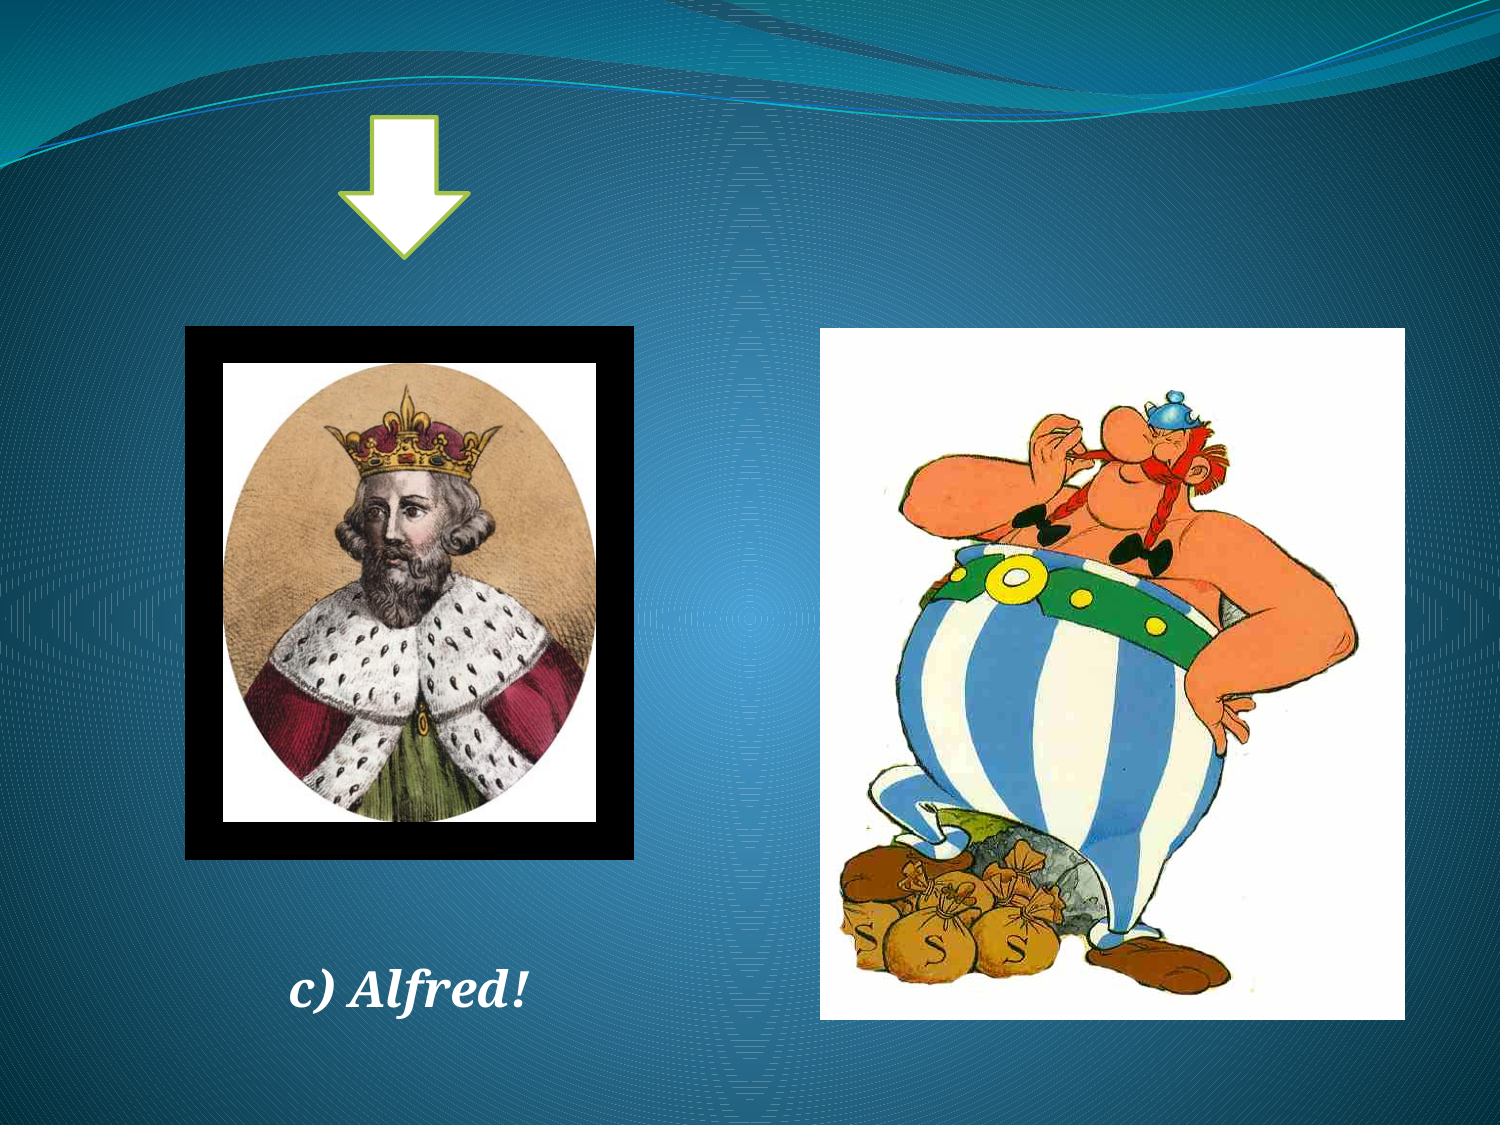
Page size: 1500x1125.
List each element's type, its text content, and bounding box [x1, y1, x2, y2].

picture [820, 327, 1405, 1020]
text_box [81, 152, 1418, 303]
text_box c) Alfred! [70, 890, 762, 1026]
text_box [337, 115, 471, 260]
picture [222, 363, 597, 823]
